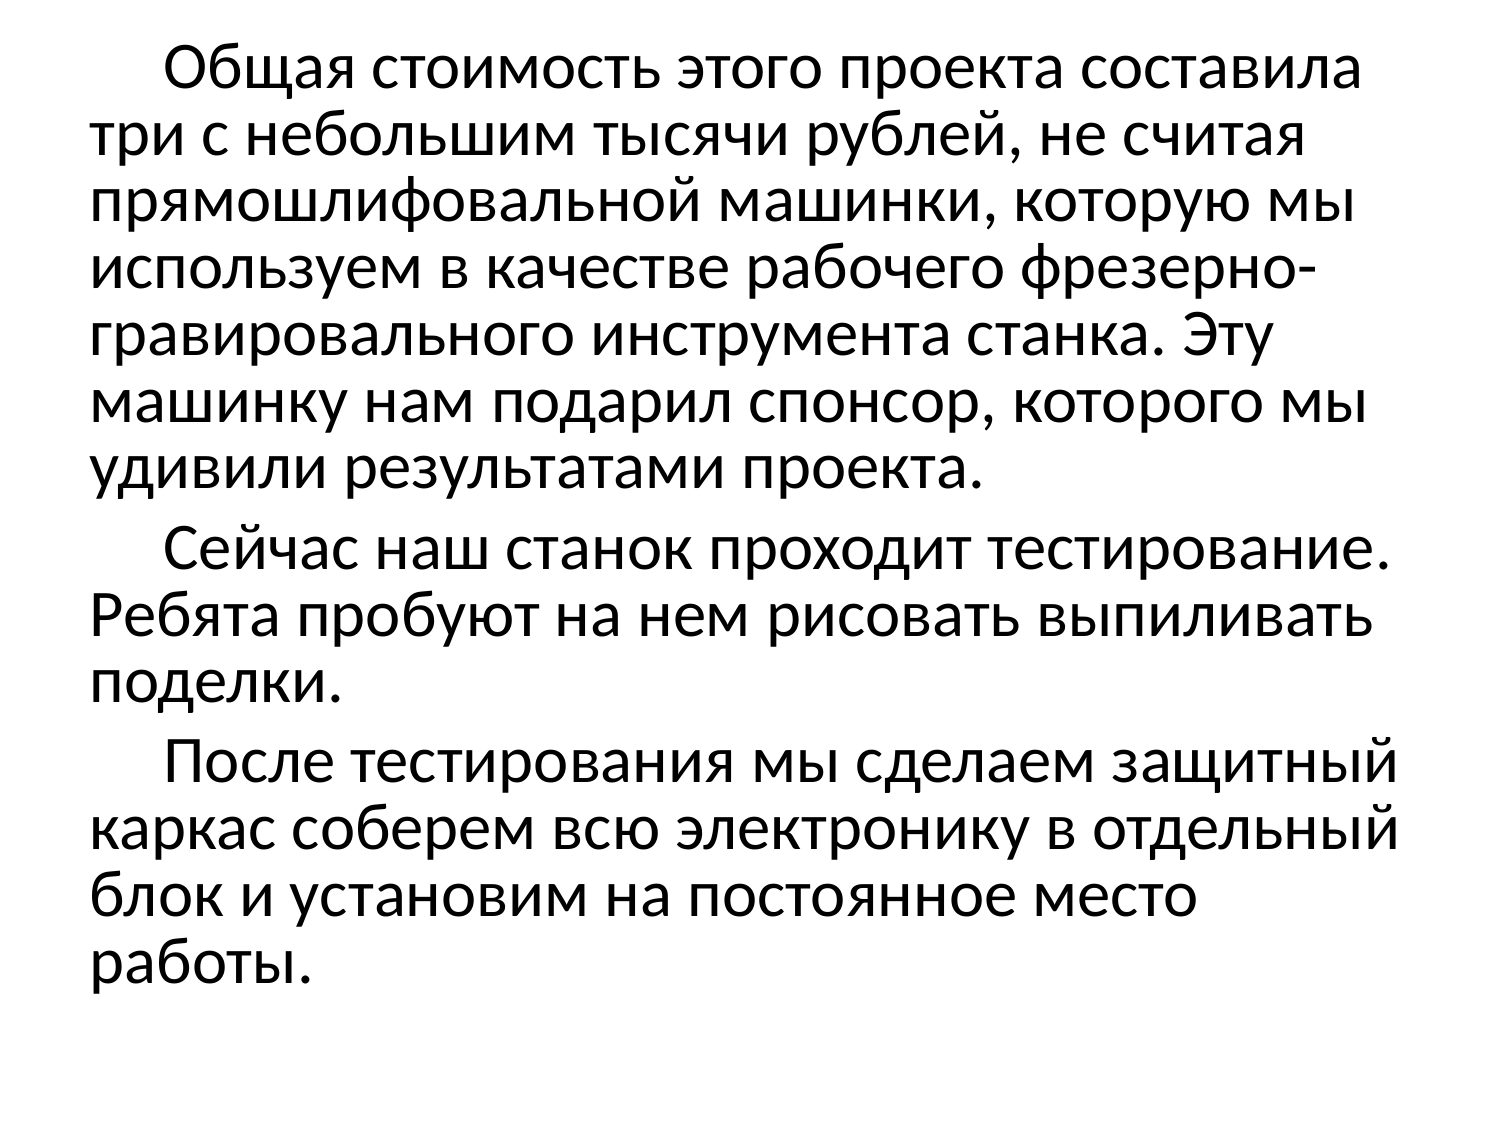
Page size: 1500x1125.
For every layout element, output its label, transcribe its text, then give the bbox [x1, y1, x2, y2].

text_box Общая стоимость этого проекта составила три с небольшим тысячи рублей, не считая прямошлифовальной машинки, которую мы используем в качестве рабочего фрезерно-гравировального инструмента станка. Эту машинку нам подарил спонсор, которого мы удивили результатами проекта. Сейчас наш станок проходит тестирование. Ребята пробуют на нем рисовать выпиливать поделки. После тестирования мы сделаем защитный каркас соберем всю электронику в отдельный блок и установим на постоянное место работы. [74, 30, 1425, 1094]
